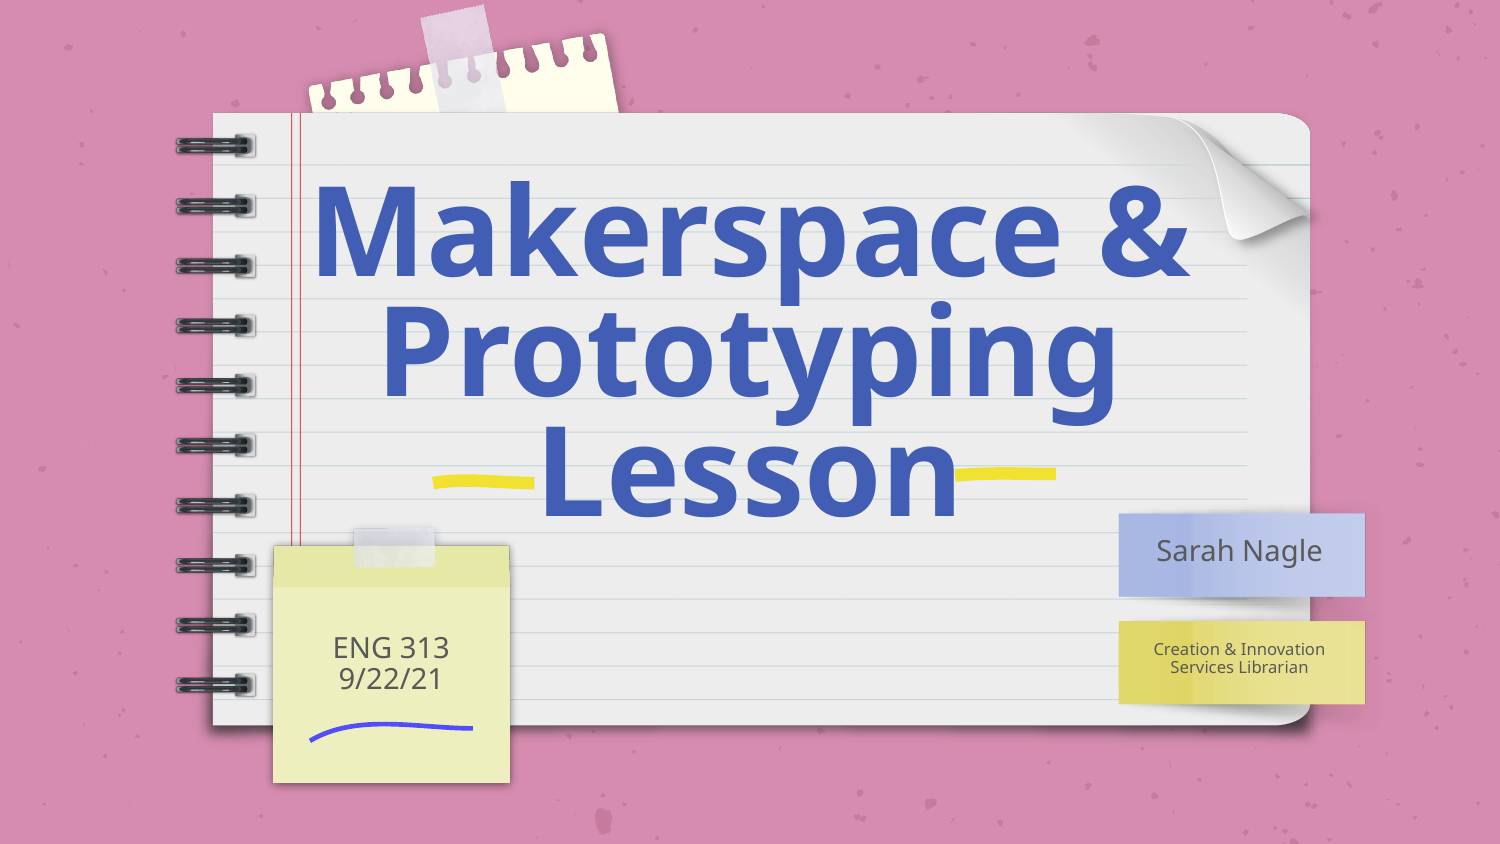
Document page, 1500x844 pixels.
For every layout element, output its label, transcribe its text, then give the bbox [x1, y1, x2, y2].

title Makerspace & Prototyping Lesson [251, 283, 1249, 556]
picture [171, 0, 1407, 795]
text_box [433, 480, 535, 484]
text_box [309, 724, 473, 741]
subtitle ENG 313 9/22/21 [274, 618, 509, 749]
